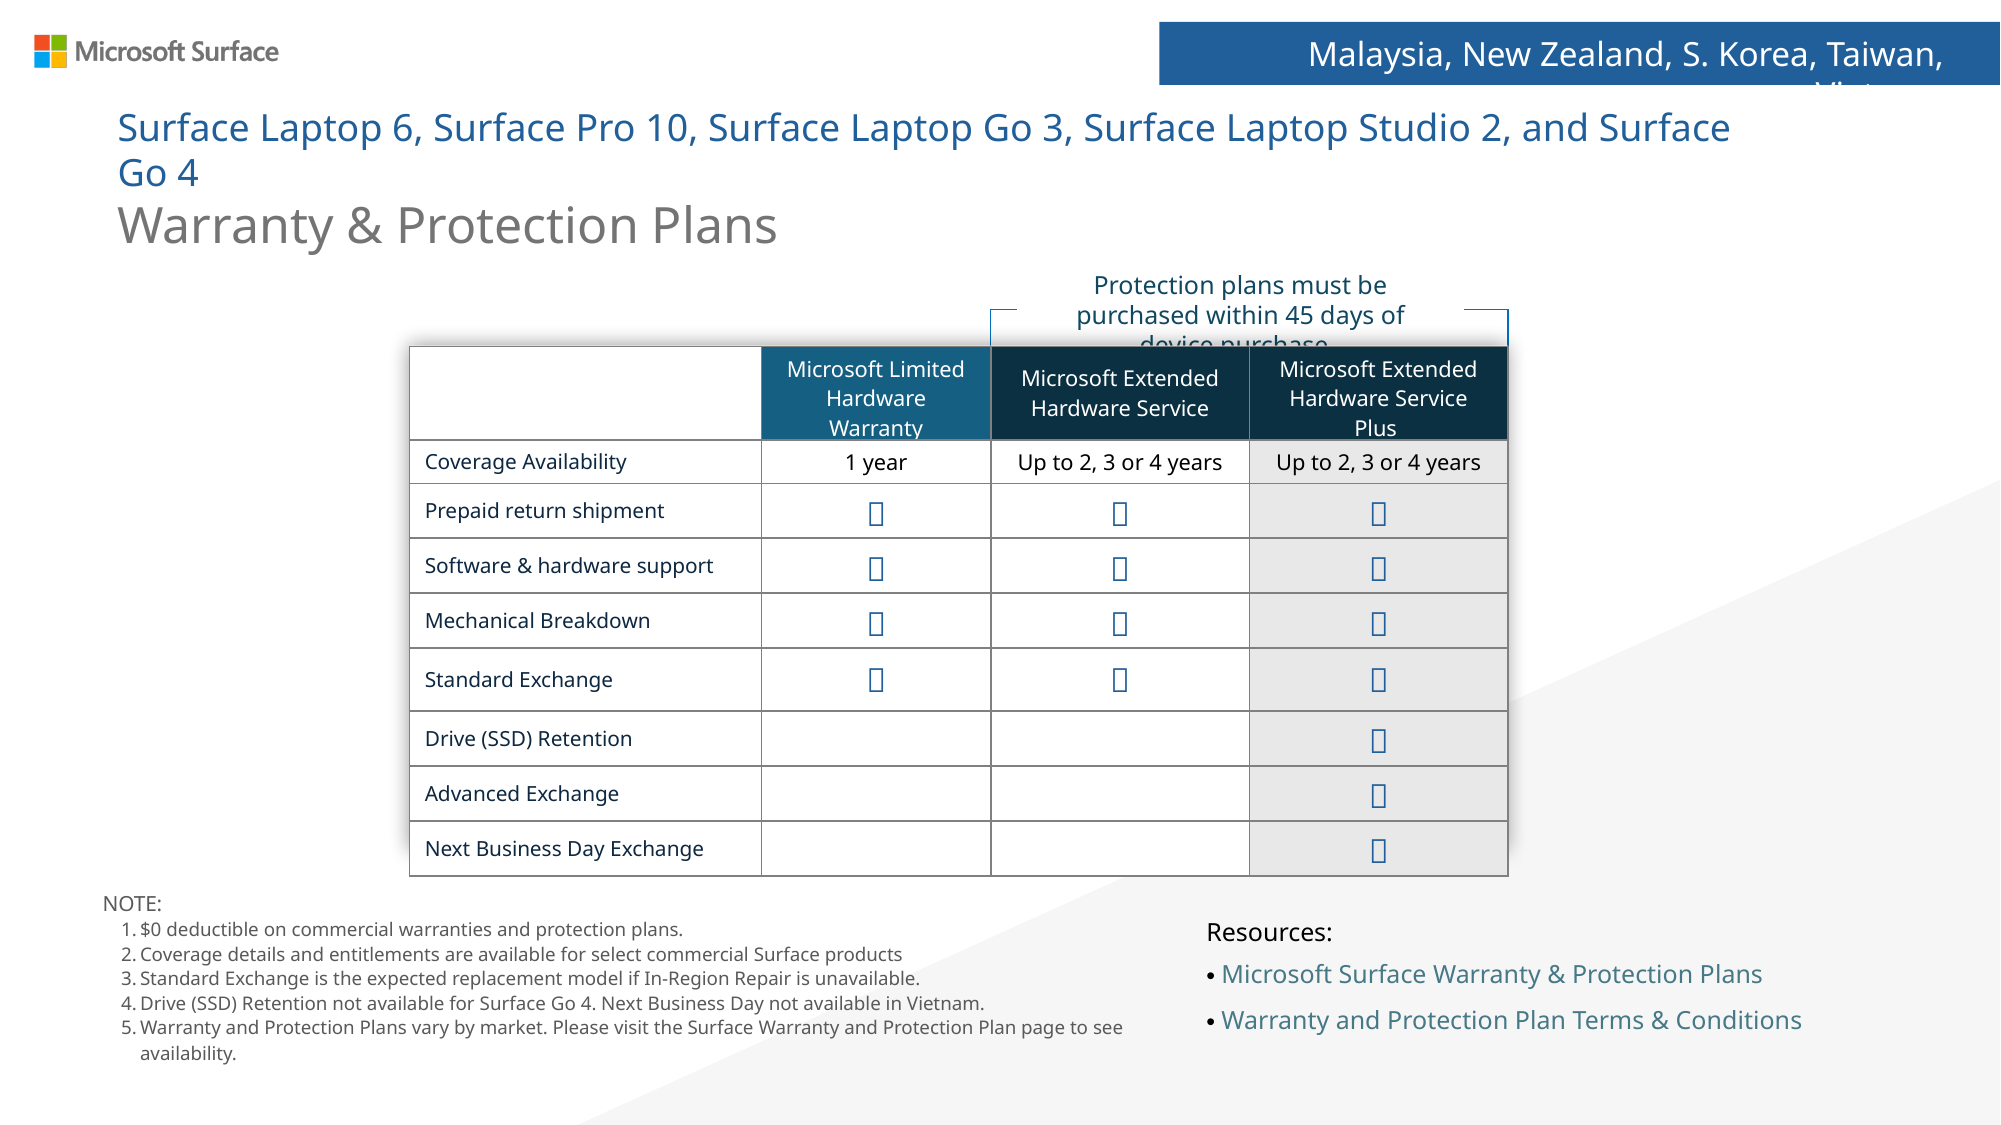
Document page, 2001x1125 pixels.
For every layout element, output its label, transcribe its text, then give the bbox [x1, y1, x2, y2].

table_cell 1 year [762, 441, 990, 483]
table_cell Next Business Day Exchange [410, 822, 761, 875]
table_cell Drive (SSD) Retention [410, 712, 761, 765]
table_cell Standard Exchange [410, 649, 761, 710]
text_box Malaysia, New Zealand, S. Korea, Taiwan, Vietnam [1188, 25, 1960, 121]
table_cell  [1250, 539, 1507, 592]
table_cell  [992, 594, 1249, 647]
picture [2, 2, 310, 99]
table_cell Mechanical Breakdown [410, 594, 761, 647]
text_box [989, 261, 1509, 387]
table_cell 90 days of software and 1 year of hardware [1509, 696, 1518, 856]
table_cell [762, 712, 990, 765]
table_cell Up to 2, 3 or 4 years [1250, 441, 1507, 483]
text_box Warranty & Protection Plans [102, 202, 949, 262]
table_cell  [992, 649, 1249, 710]
text_box [1158, 20, 2000, 86]
table_cell  [992, 484, 1249, 537]
text_box NOTE: $0 deductible on commercial warranties and protection plans. Coverage details and entitlements are available for select commercial Surface products Standard Exchange is the expected replacement model if In-Region Repair is unavailable. Drive (SSD) Retention not available for Surface Go 4. ​Next Business Day not available in Vietnam. Warranty and Protection Plans vary by market. Please visit the Surface Warranty and Protection Plan page to see availability. [102, 890, 1189, 1064]
table_cell Prepaid return shipment [410, 484, 761, 537]
table_cell [992, 712, 1249, 765]
table_cell  [1250, 594, 1507, 647]
table_header Microsoft Extended Hardware Service Plus [1250, 387, 1507, 439]
table_cell [992, 767, 1249, 820]
table_header [410, 347, 761, 439]
table_cell  [762, 539, 990, 592]
table_cell  [1250, 767, 1507, 820]
table_cell [992, 822, 1249, 875]
text_box Resources: Microsoft Surface Warranty & Protection Plans Warranty and Protection Plan Terms & Conditions [1191, 908, 1874, 1047]
table_cell [762, 822, 990, 875]
table_cell  [1250, 712, 1507, 765]
table_cell  [762, 594, 990, 647]
table_cell  [1250, 822, 1507, 875]
table_cell Coverage Availability [410, 441, 761, 483]
text_box Surface Laptop 6, Surface Pro 10, Surface Laptop Go 3, Surface Laptop Studio 2, and Surface Go 4 [102, 96, 1801, 202]
table_cell  [1250, 484, 1507, 537]
table_cell Up to 2, 3 or 4 years [992, 441, 1249, 483]
table_header Microsoft Limited Hardware Warranty [762, 347, 990, 439]
table_header Microsoft Extended Hardware Service [992, 387, 1249, 439]
table_cell Advanced Exchange [410, 767, 761, 820]
table_cell  [762, 649, 990, 710]
table_cell Software & hardware support [410, 539, 761, 592]
table_cell [762, 767, 990, 820]
table_cell  [1250, 649, 1507, 710]
text_box [576, 478, 2000, 1125]
table_cell  [762, 484, 990, 537]
table_cell  [992, 539, 1249, 592]
